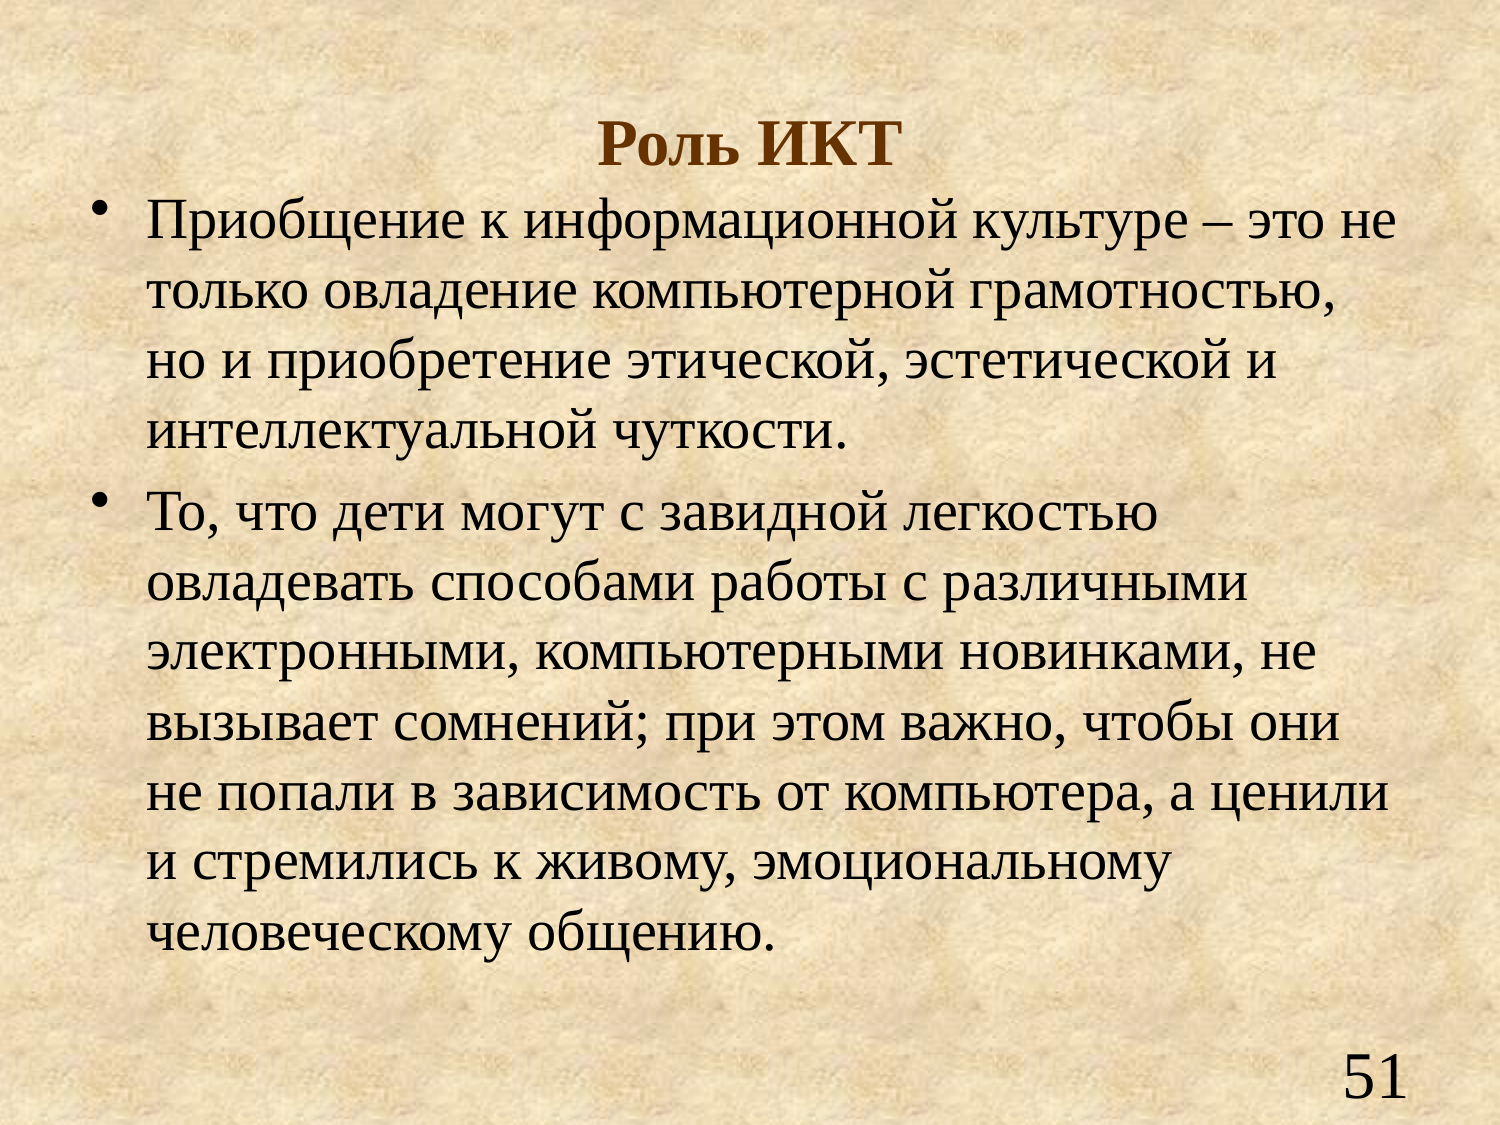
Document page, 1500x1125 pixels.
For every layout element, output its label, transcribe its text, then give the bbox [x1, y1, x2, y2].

picture [0, 0, 1500, 1125]
slide_number 51 [1074, 1024, 1426, 1103]
title Роль ИКТ [75, 45, 1425, 172]
list Приобщение к информационной культуре – это не только овладение компьютерной грамотностью, но и приобретение этической, эстетической и интеллектуальной чуткости. То, что дети могут с завидной легкостью овладевать способами работы с различными электронными, компьютерными новинками, не вызывает сомнений; при этом важно, чтобы они не попали в зависимость от компьютера, а ценили и стремились к живому, эмоциональному человеческому общению. [75, 172, 1425, 1005]
